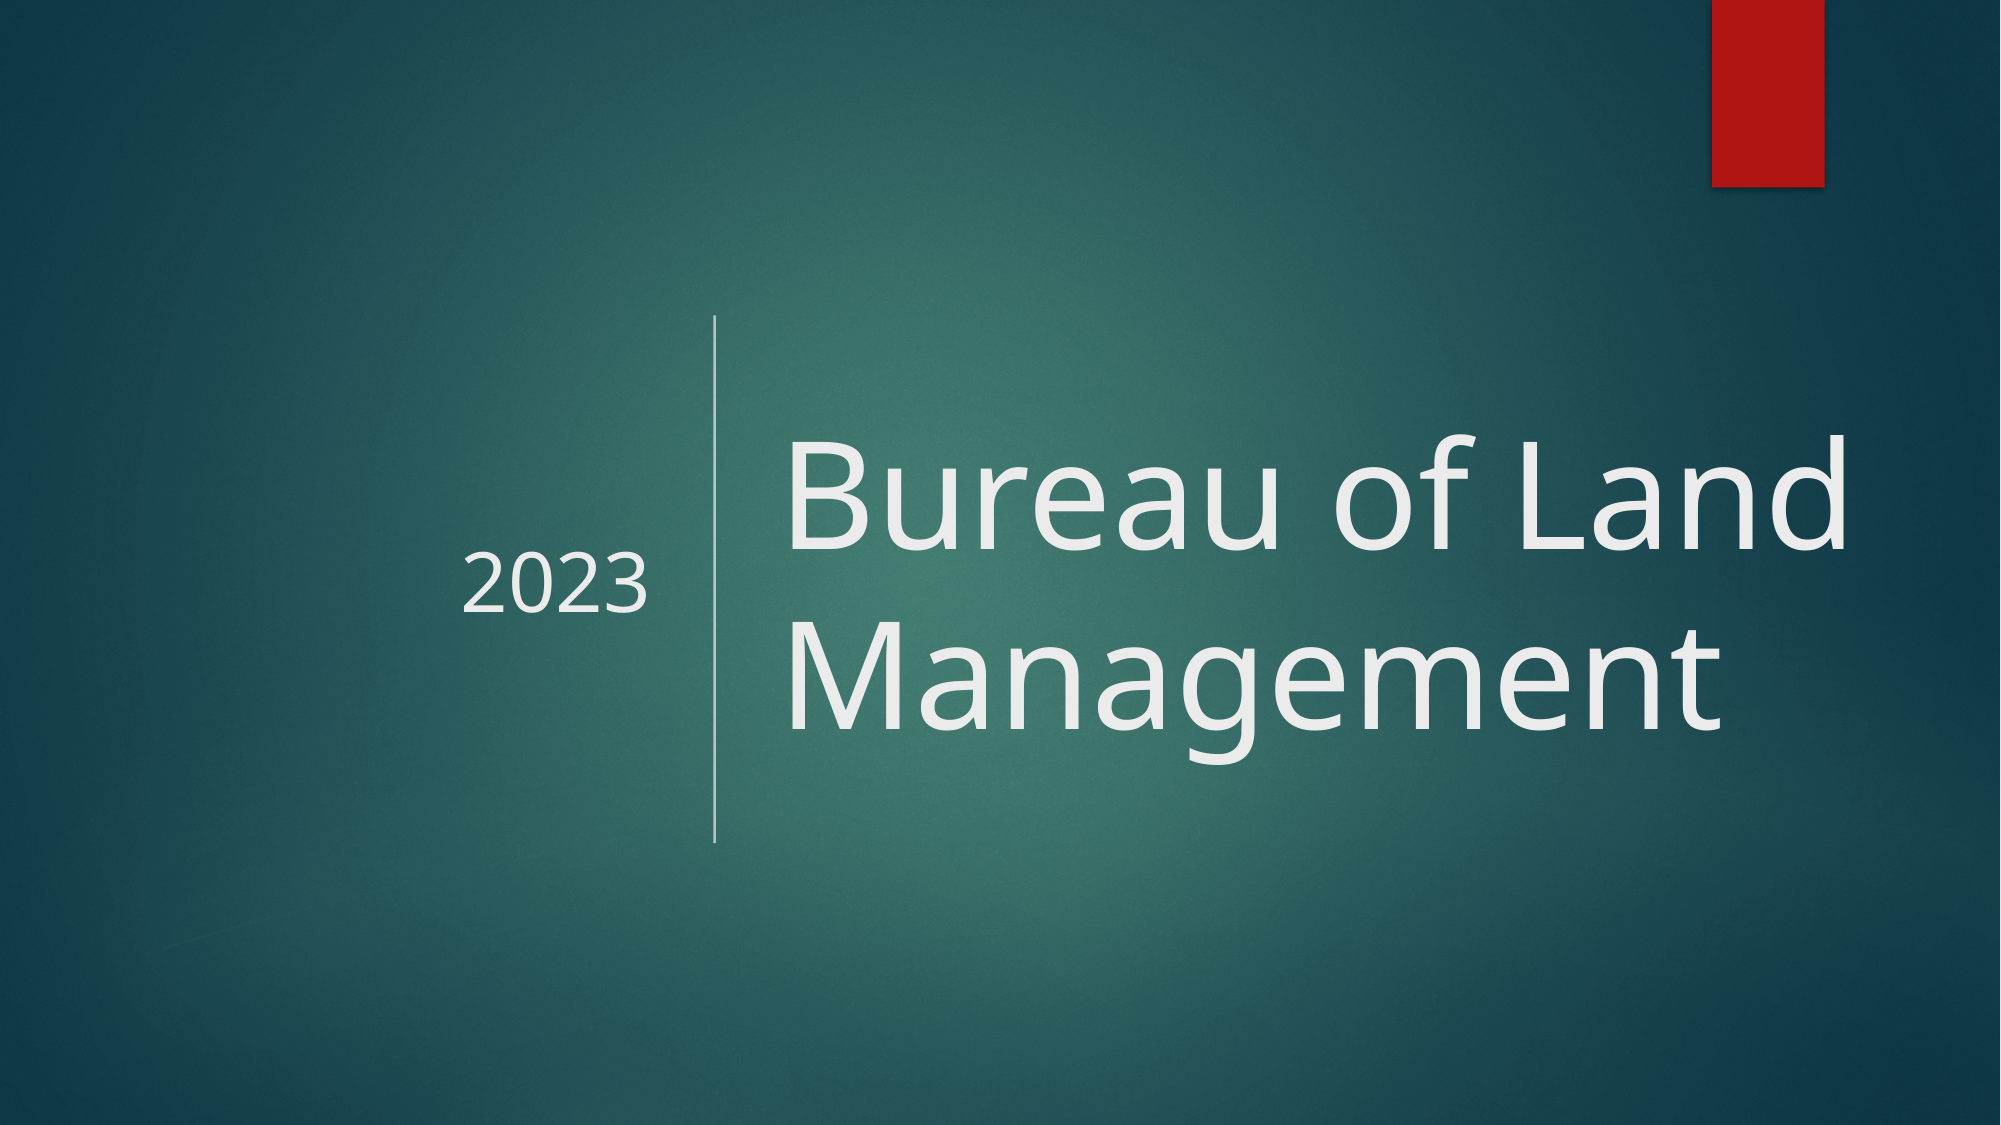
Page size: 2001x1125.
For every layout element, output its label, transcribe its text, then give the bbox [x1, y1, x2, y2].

subtitle 2023 [189, 207, 666, 951]
text_box [1711, 0, 1825, 188]
title Bureau of Land Management [763, 207, 1881, 951]
text_box [0, 0, 2000, 1125]
